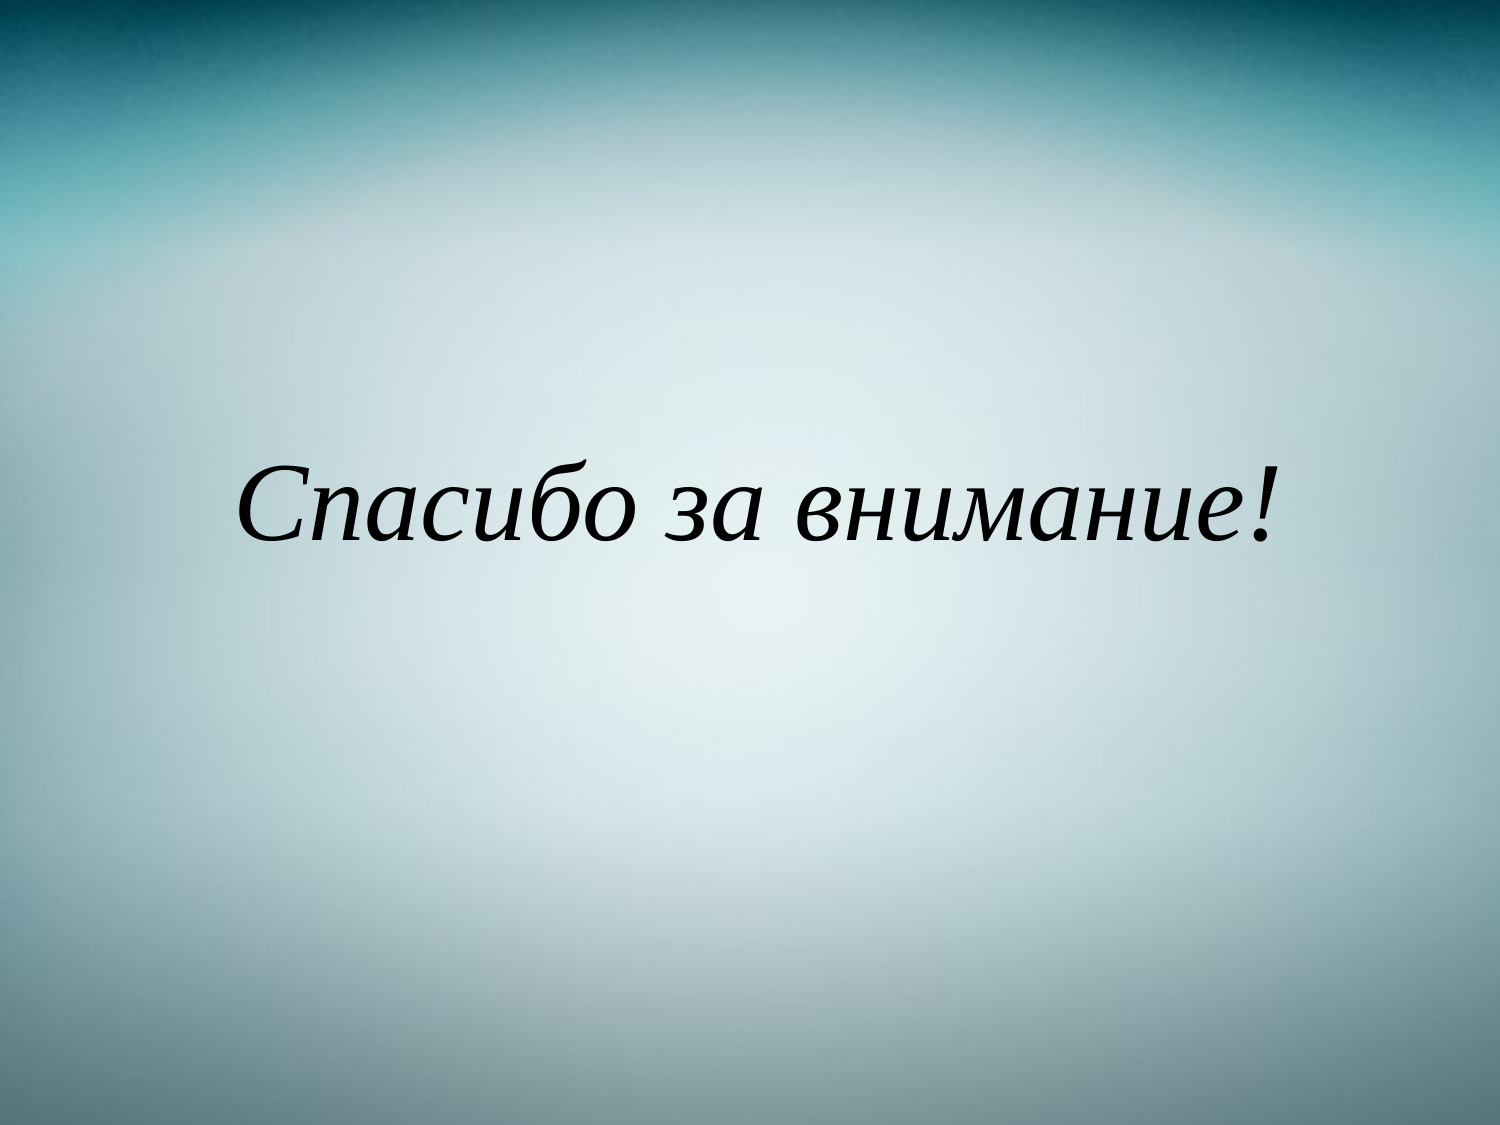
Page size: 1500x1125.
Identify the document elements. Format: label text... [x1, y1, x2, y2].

picture [0, 0, 1500, 1125]
list Спасибо за внимание! [218, 420, 1500, 1125]
